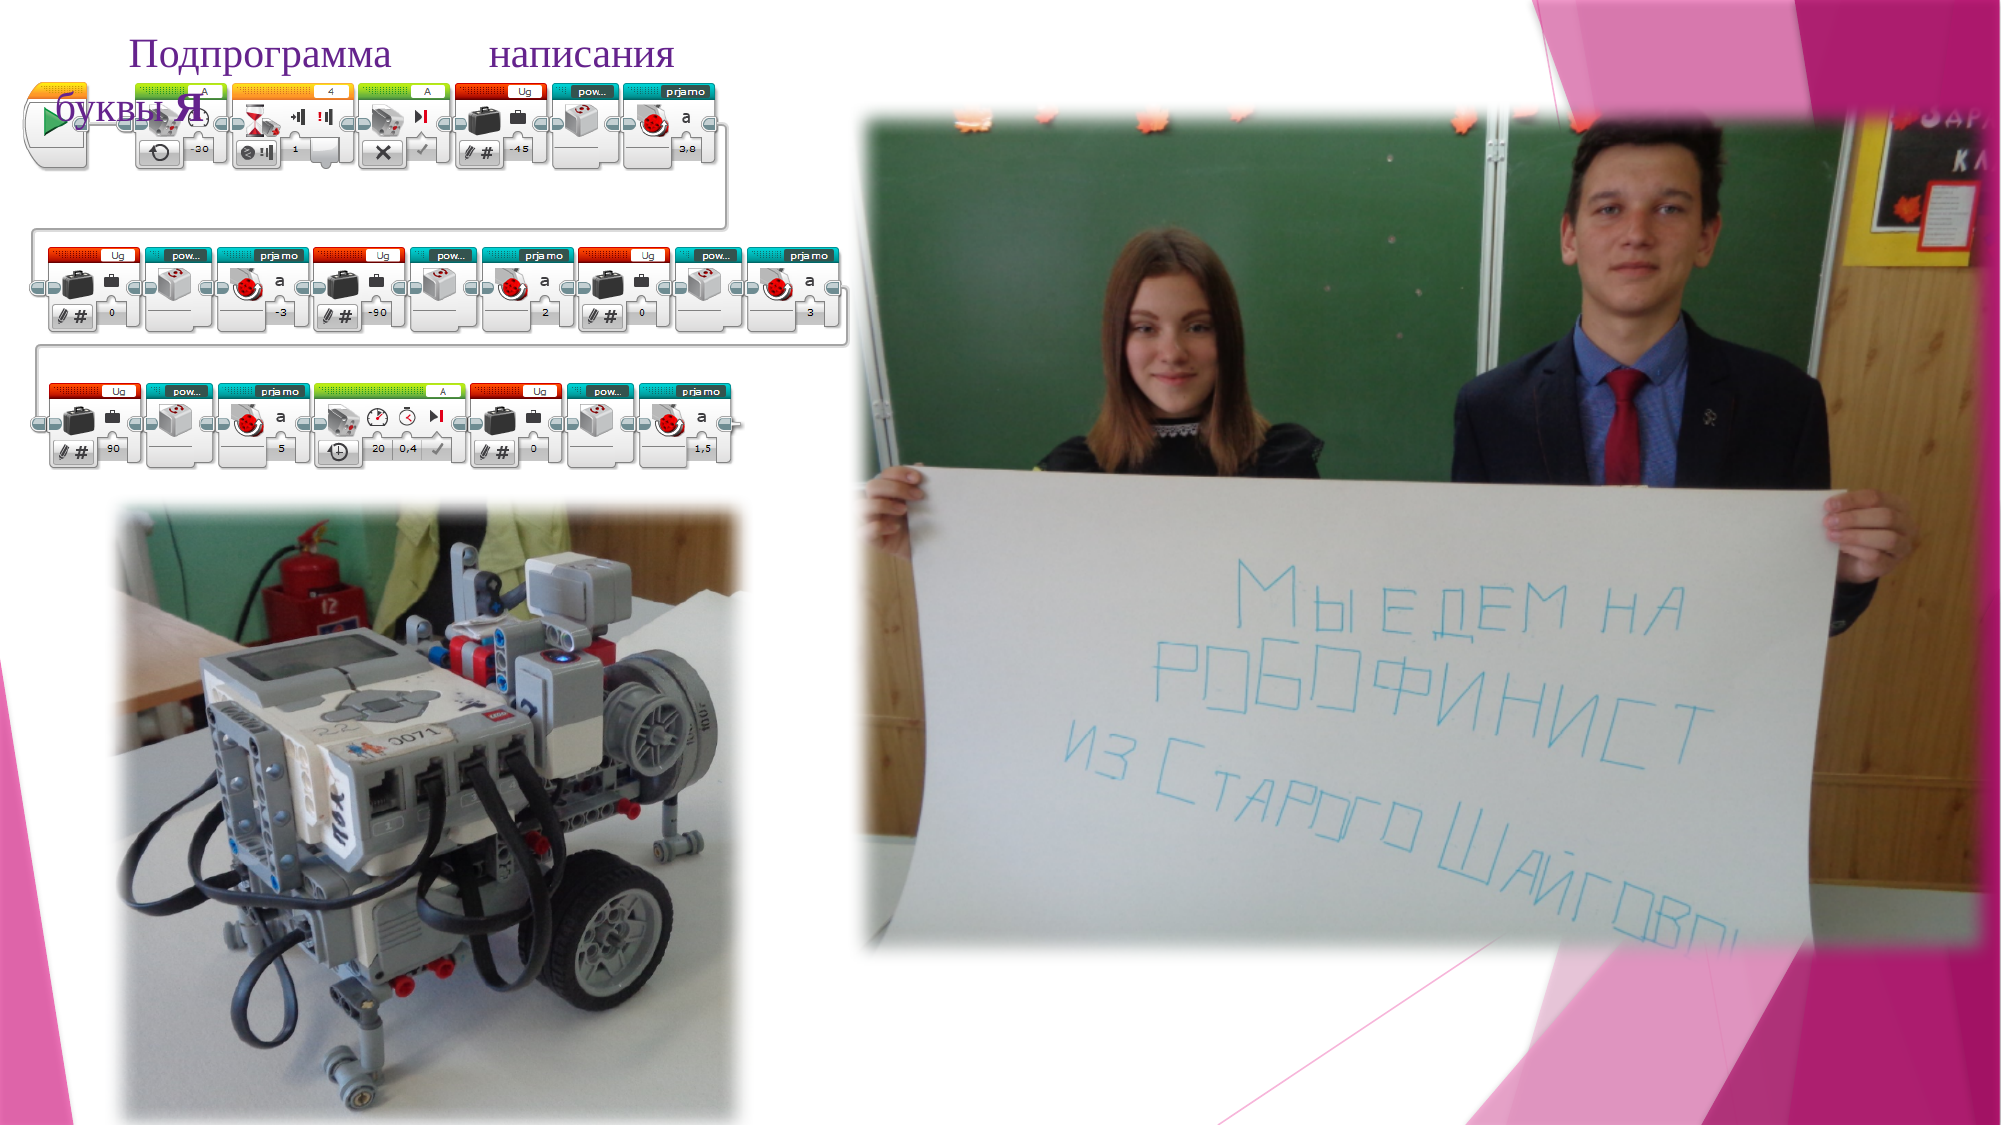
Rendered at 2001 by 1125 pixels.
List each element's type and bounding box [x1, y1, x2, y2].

picture [847, 100, 2000, 966]
picture [104, 492, 754, 1125]
text_box [0, 14, 886, 508]
